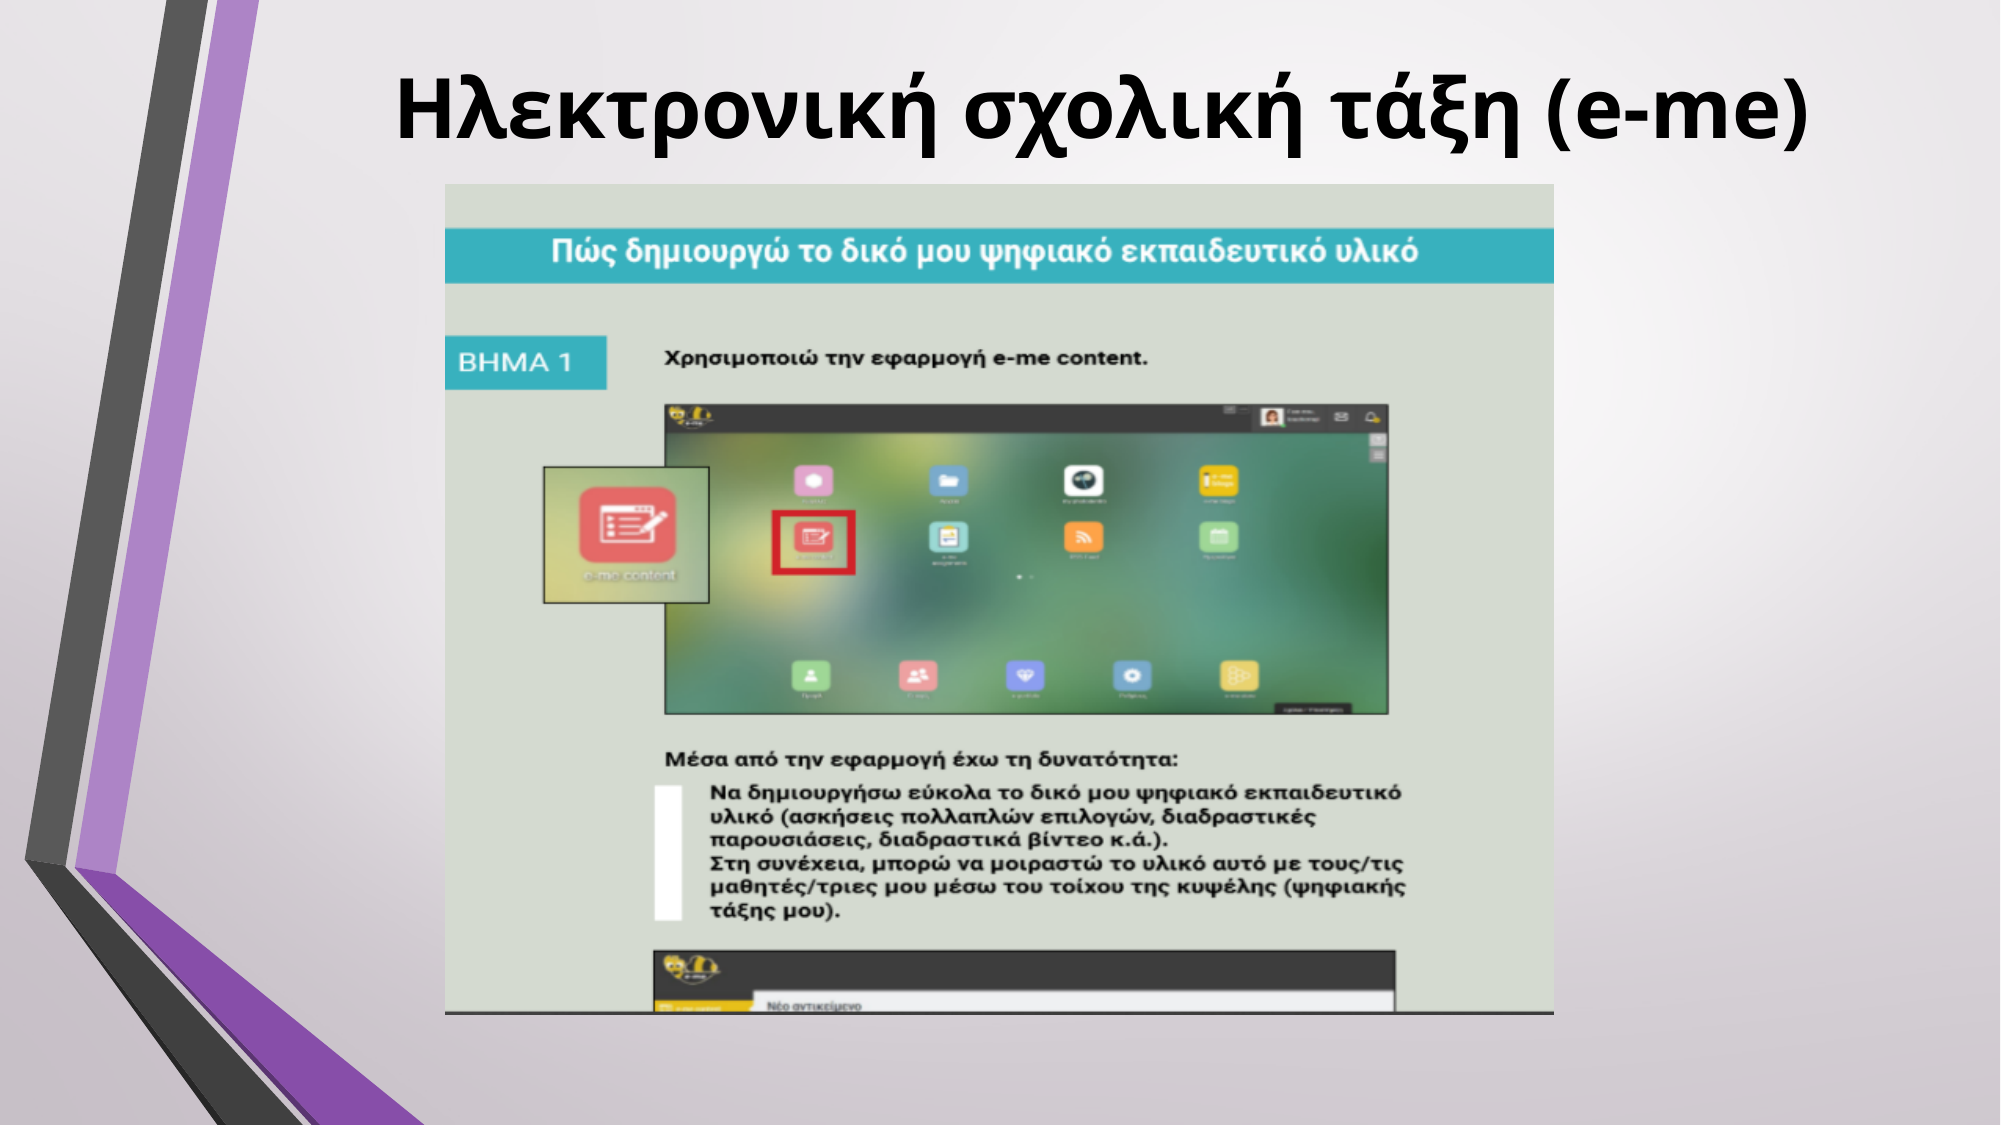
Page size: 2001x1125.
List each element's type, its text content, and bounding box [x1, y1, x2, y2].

title Ηλεκτρονική σχολική τάξη (e-me) [314, 25, 1889, 185]
picture [445, 184, 1555, 1015]
